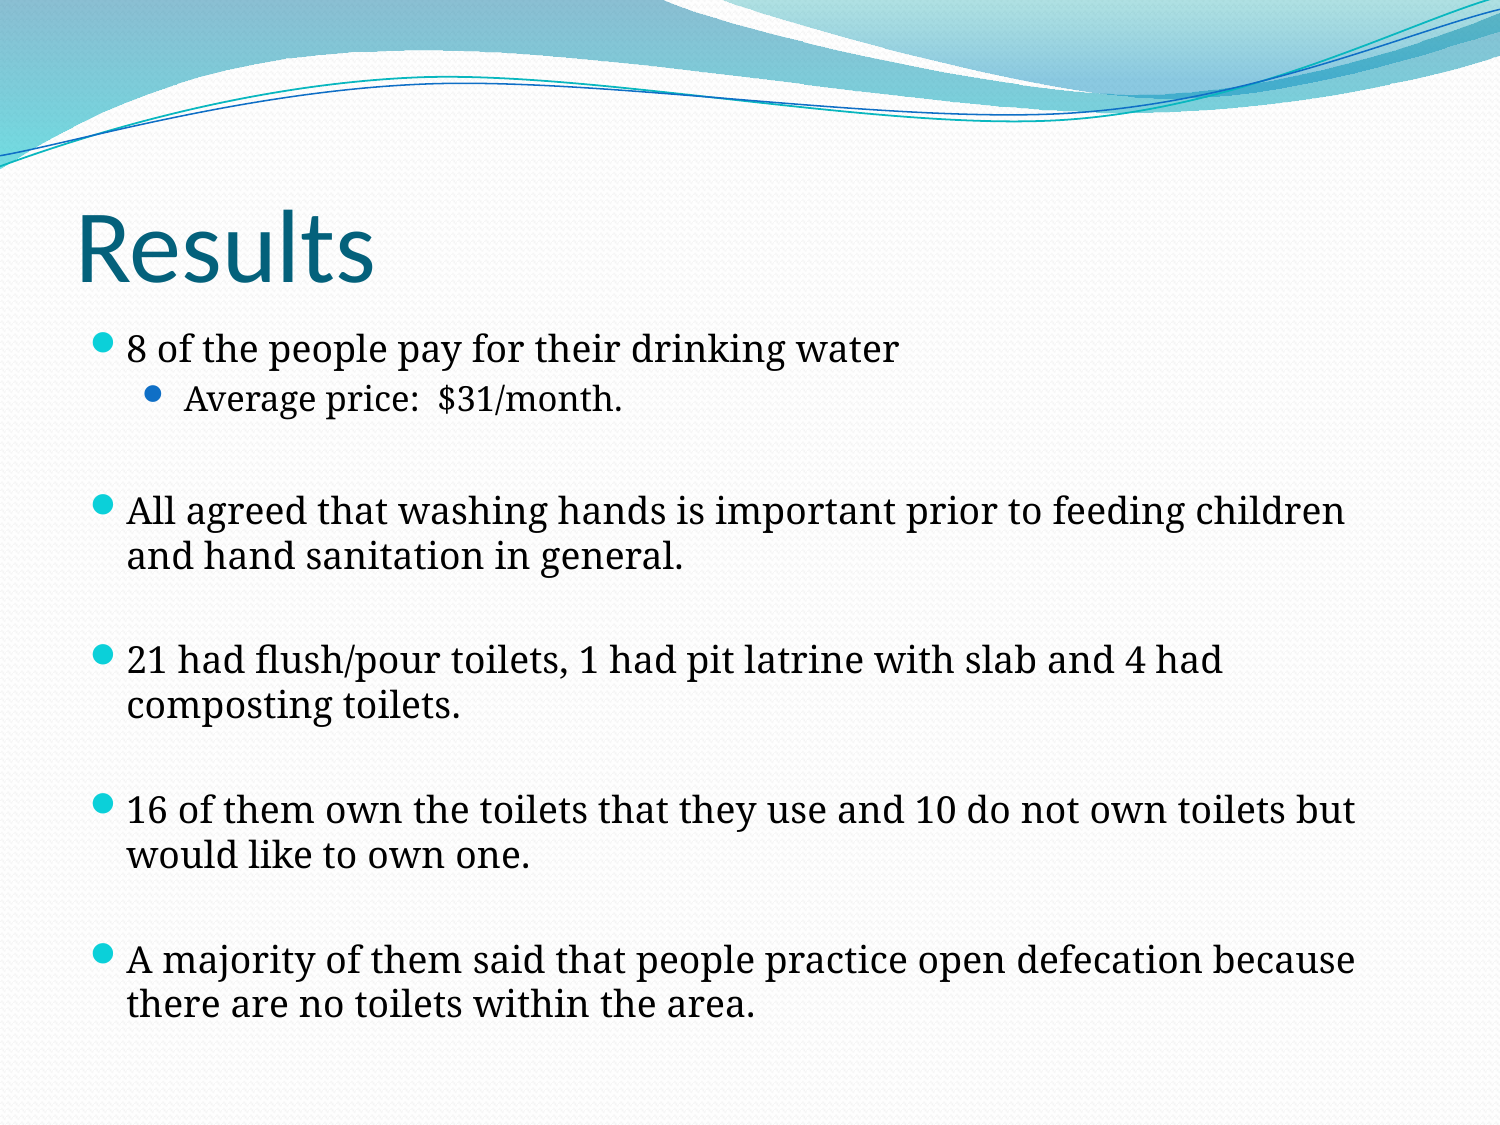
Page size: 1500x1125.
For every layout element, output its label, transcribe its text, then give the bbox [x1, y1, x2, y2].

title Results [75, 115, 1425, 303]
list 8 of the people pay for their drinking water Average price: $31/month. All agreed that washing hands is important prior to feeding children and hand sanitation in general. 21 had flush/pour toilets, 1 had pit latrine with slab and 4 had composting toilets. 16 of them own the toilets that they use and 10 do not own toilets but would like to own one. A majority of them said that people practice open defecation because there are no toilets within the area. [75, 317, 1425, 1038]
